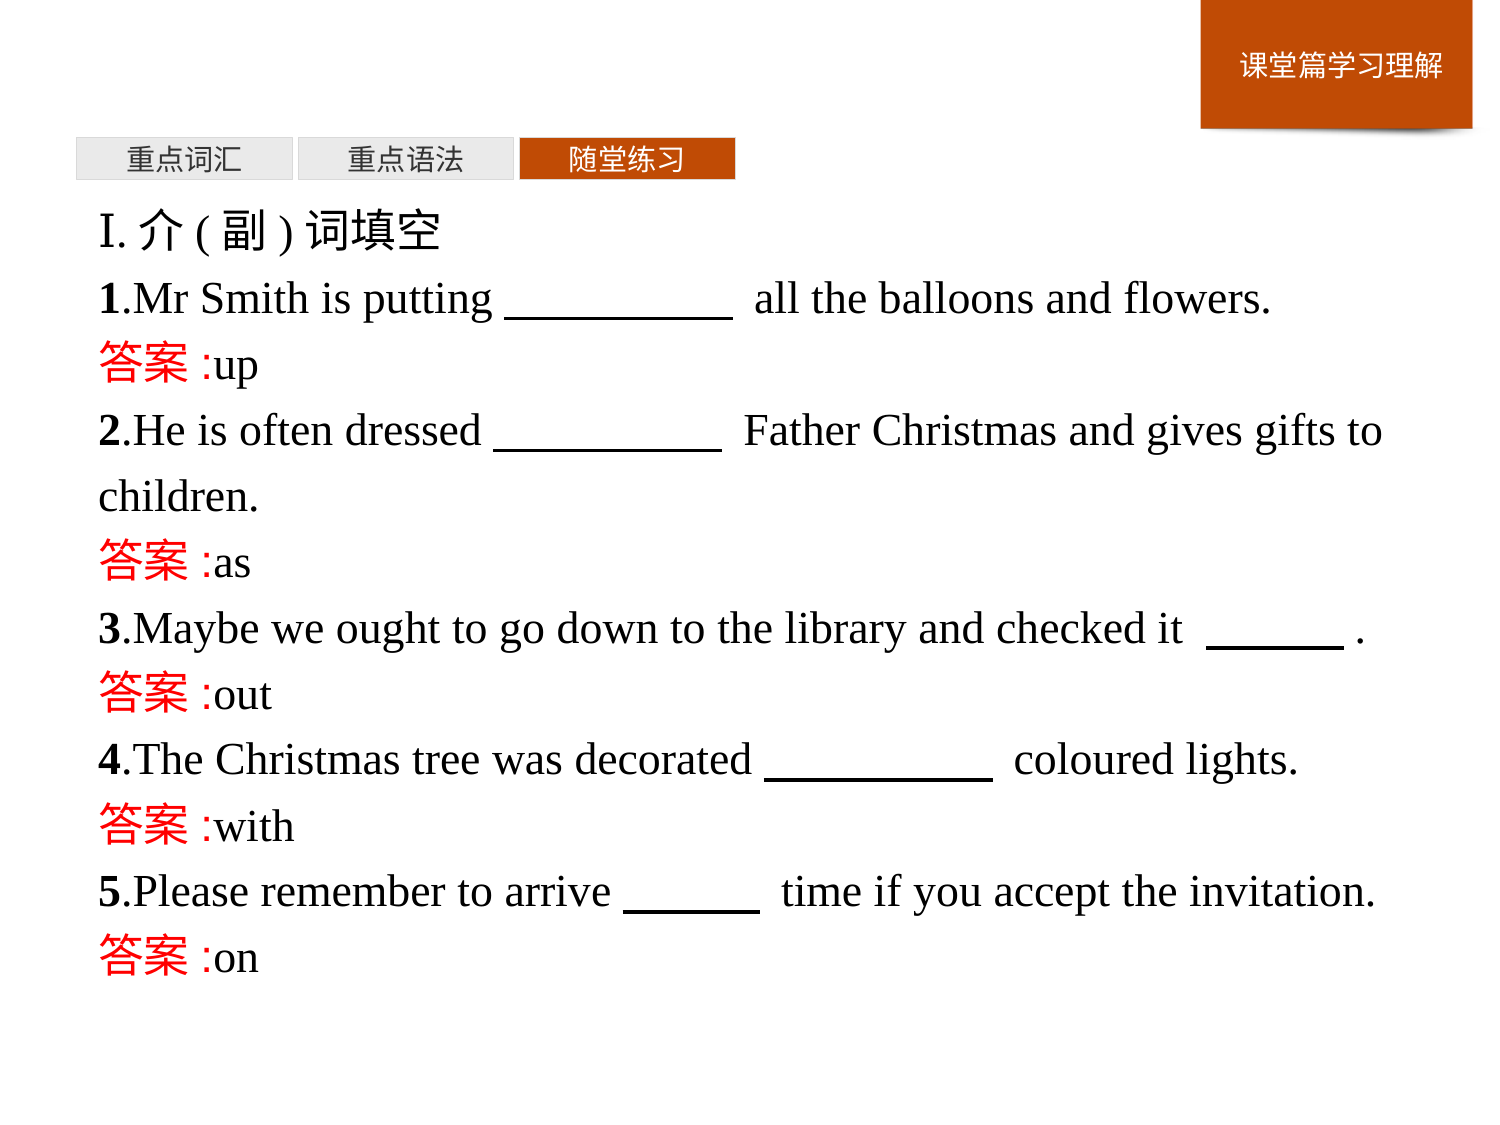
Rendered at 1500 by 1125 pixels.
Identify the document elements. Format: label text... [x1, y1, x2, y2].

picture [1200, 0, 1490, 140]
text_box 随堂练习 [518, 135, 737, 182]
text_box Ⅰ.介(副)词填空 1.Mr Smith is putting all the balloons and flowers. 答案:up 2.He is often dressed Father Christmas and gives gifts to children. 答案:as 3.Maybe we ought to go down to the library and checked it . 答案:out 4.The Christmas tree was decorated coloured lights. 答案:with 5.Please remember to arrive time if you accept the invitation. 答案:on [83, 183, 1417, 990]
text_box 重点词汇 [75, 135, 294, 182]
text_box 重点语法 [296, 135, 516, 182]
